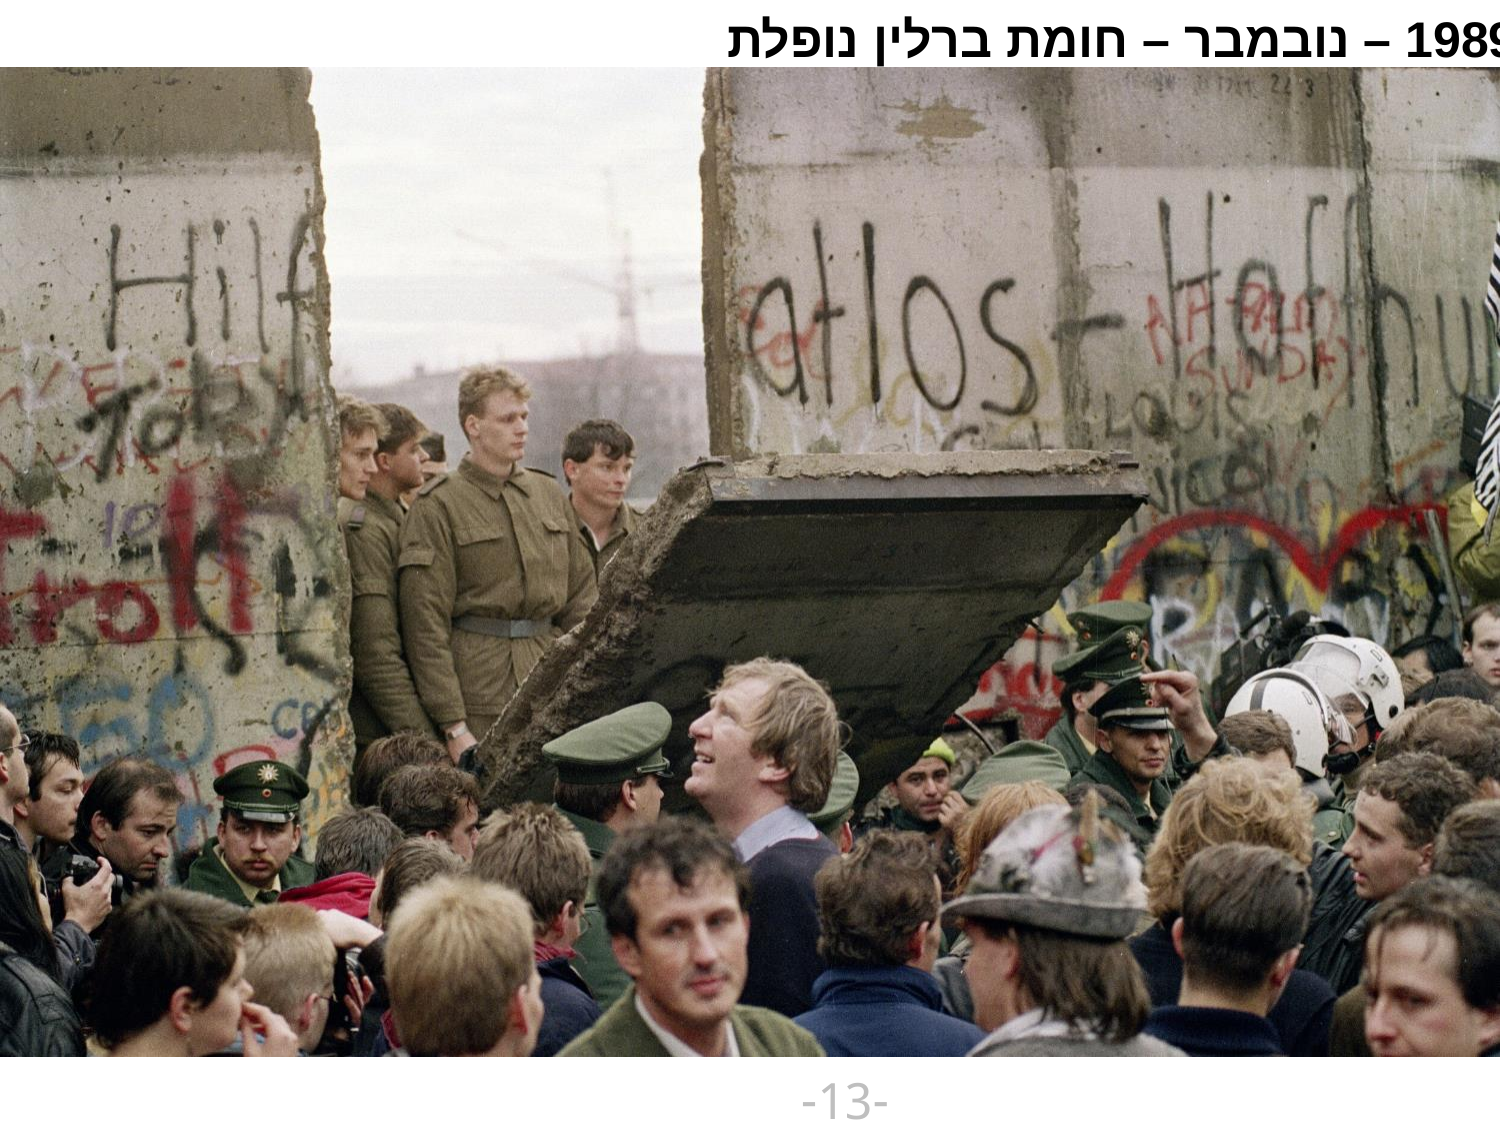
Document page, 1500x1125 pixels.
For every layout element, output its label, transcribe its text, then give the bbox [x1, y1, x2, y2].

picture [0, 67, 1500, 1058]
text_box 1989 – נובמבר – חומת ברלין נופלת [711, 0, 1500, 67]
